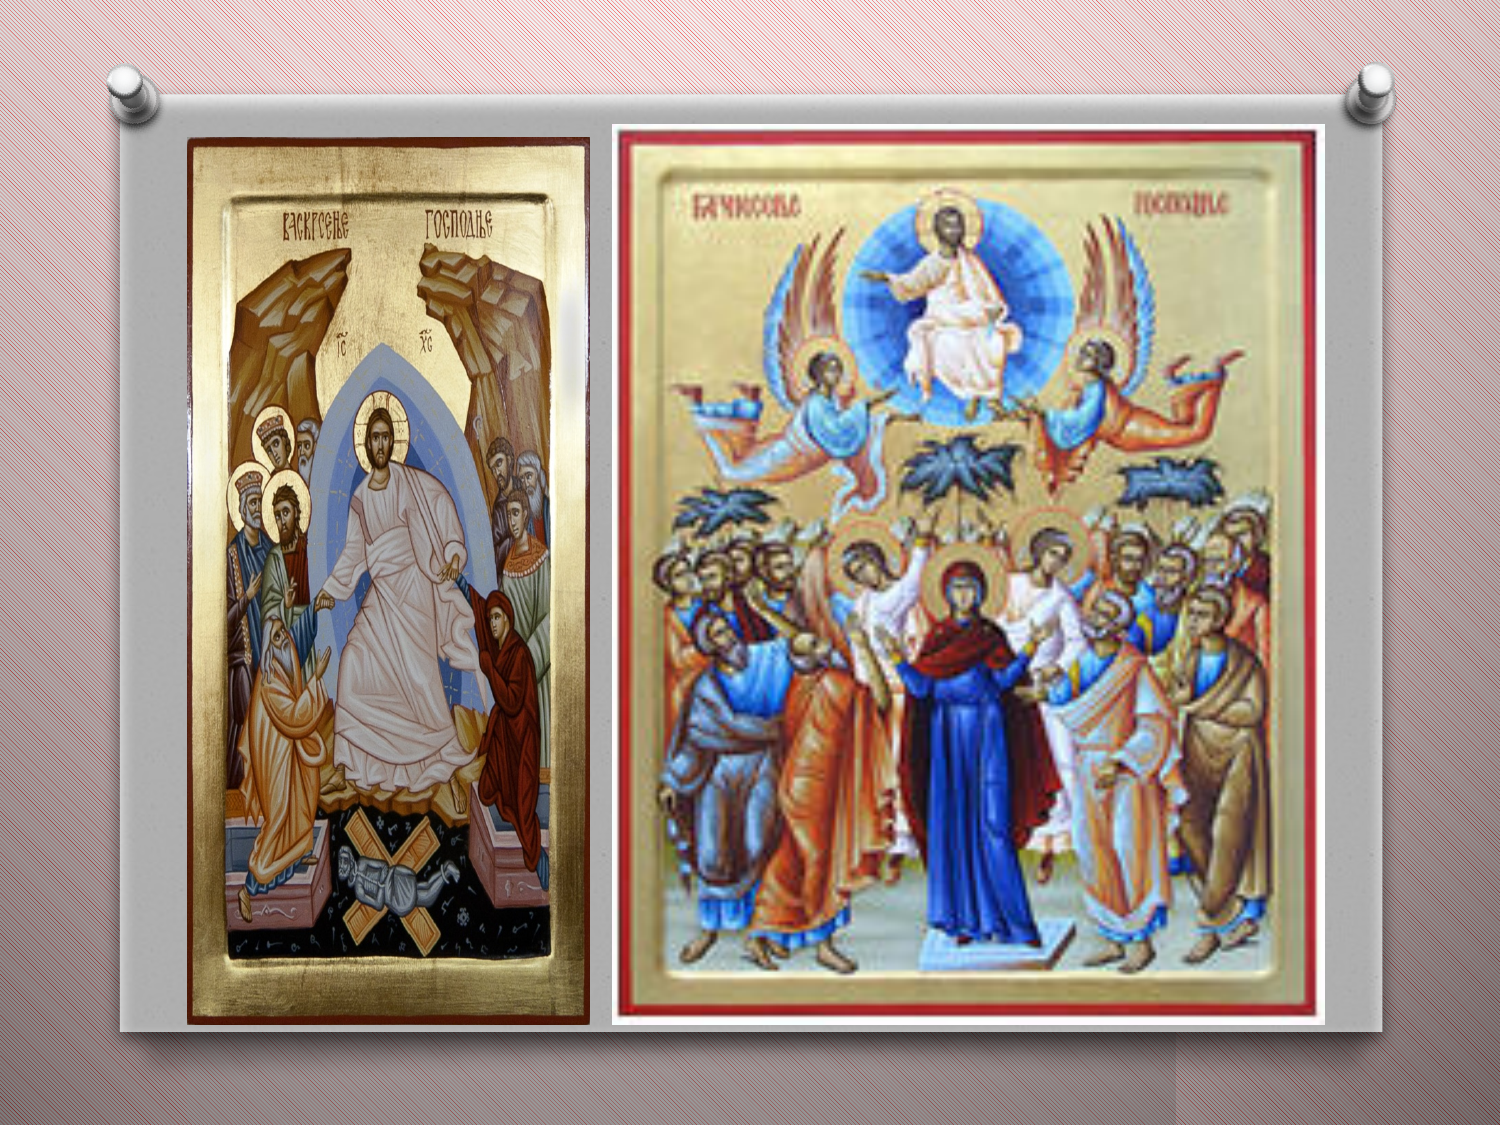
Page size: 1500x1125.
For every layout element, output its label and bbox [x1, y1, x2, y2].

picture [1317, 35, 1439, 156]
picture [75, 29, 198, 153]
picture [612, 124, 1326, 1026]
list [187, 137, 590, 1026]
